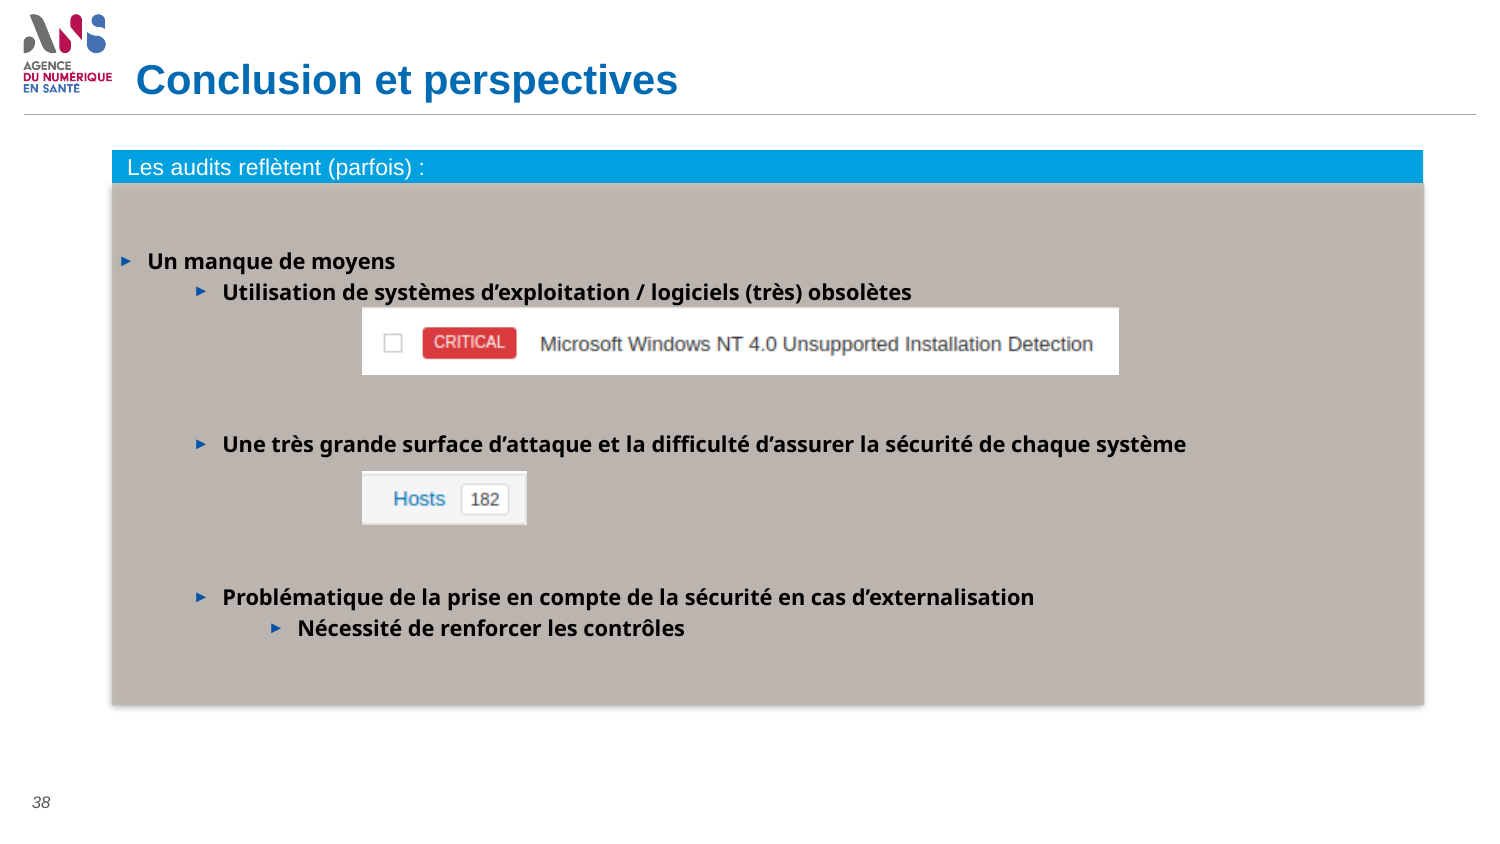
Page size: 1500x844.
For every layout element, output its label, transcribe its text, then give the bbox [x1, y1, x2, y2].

text_box Les audits reflètent (parfois) : [110, 148, 1425, 182]
picture [361, 306, 1119, 375]
title Conclusion et perspectives [135, 14, 1459, 103]
picture [361, 471, 527, 526]
picture [23, 14, 112, 93]
text_box Un manque de moyens Utilisation de systèmes d’exploitation / logiciels (très) obsolètes Une très grande surface d’attaque et la difficulté d’assurer la sécurité de chaque système Problématique de la prise en compte de la sécurité en cas d’externalisation Nécessité de renforcer les contrôles [111, 182, 1425, 706]
slide_number 38 [17, 779, 65, 825]
